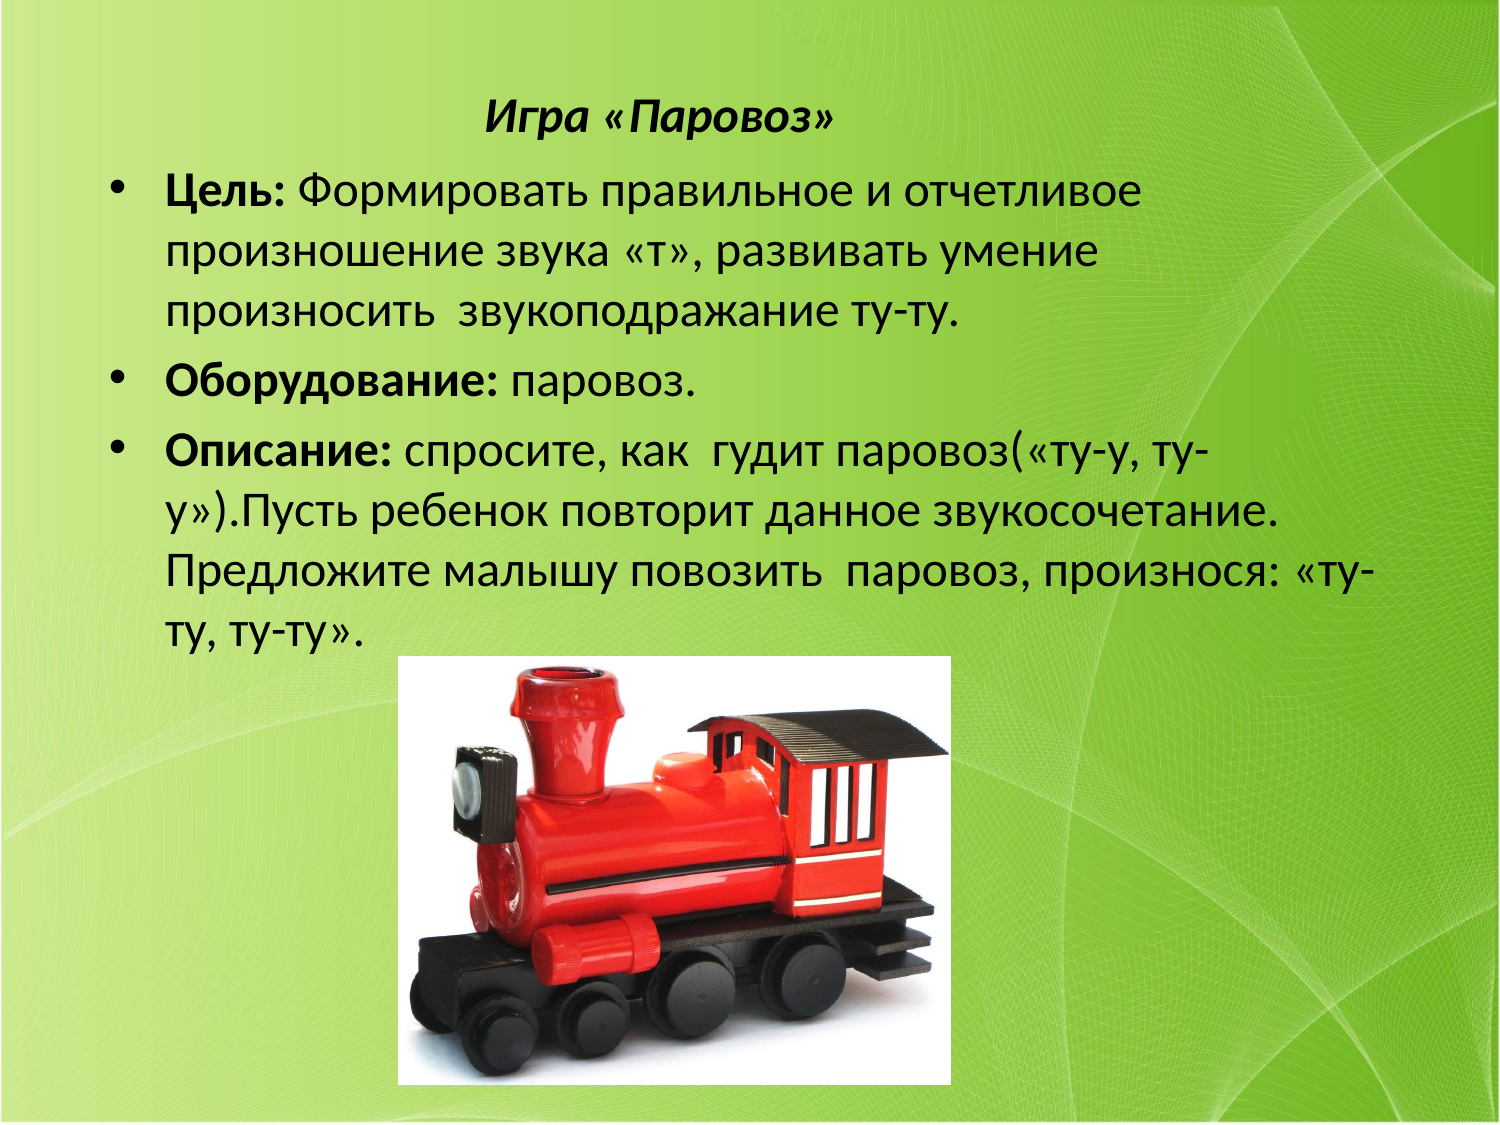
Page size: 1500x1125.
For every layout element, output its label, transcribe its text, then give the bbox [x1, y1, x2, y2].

picture [0, 0, 1500, 1125]
list Игра «Паровоз» Цель: Формировать правильное и отчетливое произношение звука «т», развивать умение произносить звукоподражание ту-ту. Оборудование: паровоз. Описание: спросите, как гудит паровоз(«ту-у, ту-у»).Пусть ребенок повторит данное звукосочетание. Предложите малышу повозить паровоз, произнося: «ту-ту, ту-ту». [93, 58, 1395, 786]
